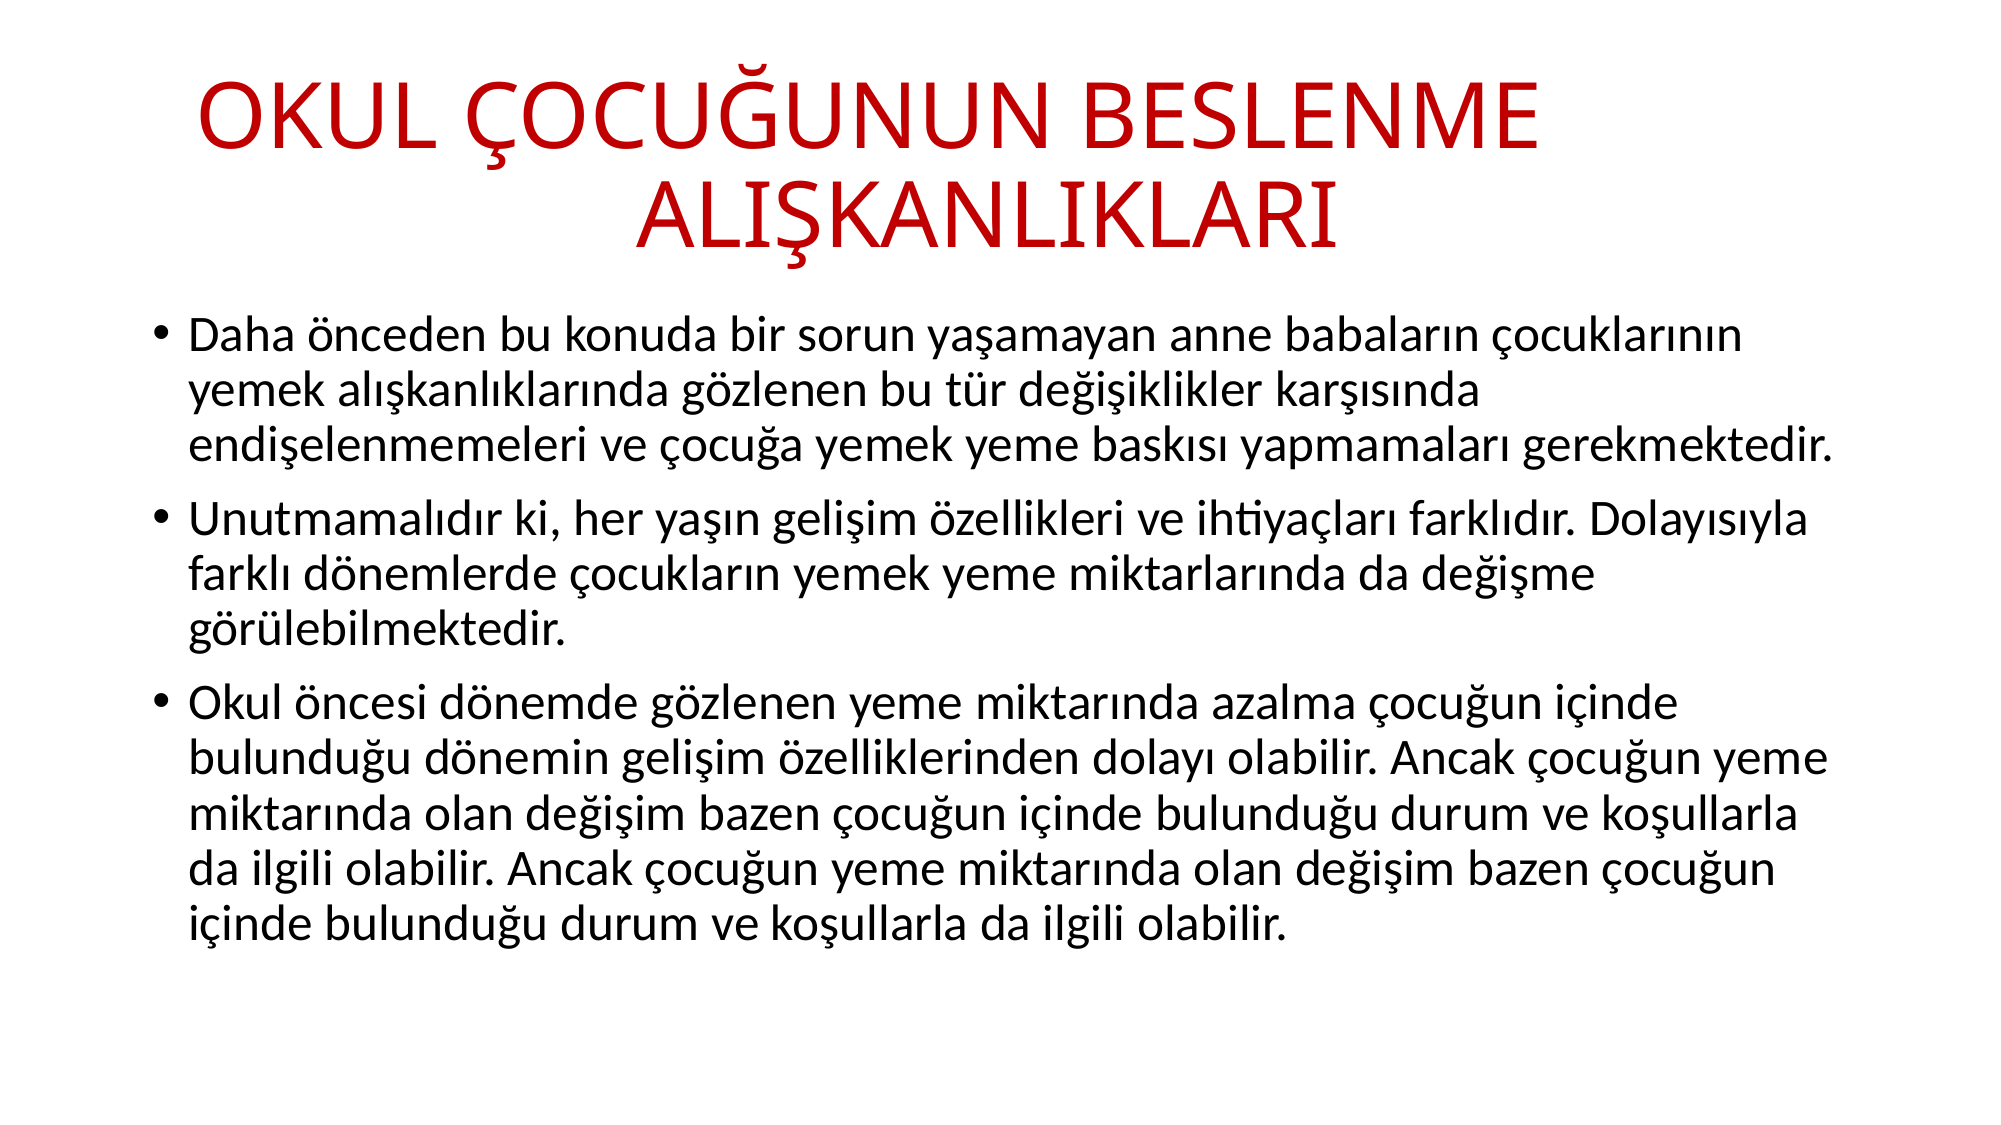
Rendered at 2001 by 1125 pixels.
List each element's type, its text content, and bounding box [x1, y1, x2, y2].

list Daha önceden bu konuda bir sorun yaşamayan anne babaların çocuklarının yemek alışkanlıklarında gözlenen bu tür değişiklikler karşısında endişelenmemeleri ve çocuğa yemek yeme baskısı yapmamaları gerekmektedir. Unutmamalıdır ki, her yaşın gelişim özellikleri ve ihtiyaçları farklıdır. Dolayısıyla farklı dönemlerde çocukların yemek yeme miktarlarında da değişme görülebilmektedir. Okul öncesi dönemde gözlenen yeme miktarında azalma çocuğun içinde bulunduğu dönemin gelişim özelliklerinden dolayı olabilir. Ancak çocuğun yeme miktarında olan değişim bazen çocuğun içinde bulunduğu durum ve koşullarla da ilgili olabilir. Ancak çocuğun yeme miktarında olan değişim bazen çocuğun içinde bulunduğu durum ve koşullarla da ilgili olabilir. [137, 299, 1863, 1014]
title OKUL ÇOCUĞUNUN BESLENME ALIŞKANLIKLARI [137, 59, 1863, 278]
